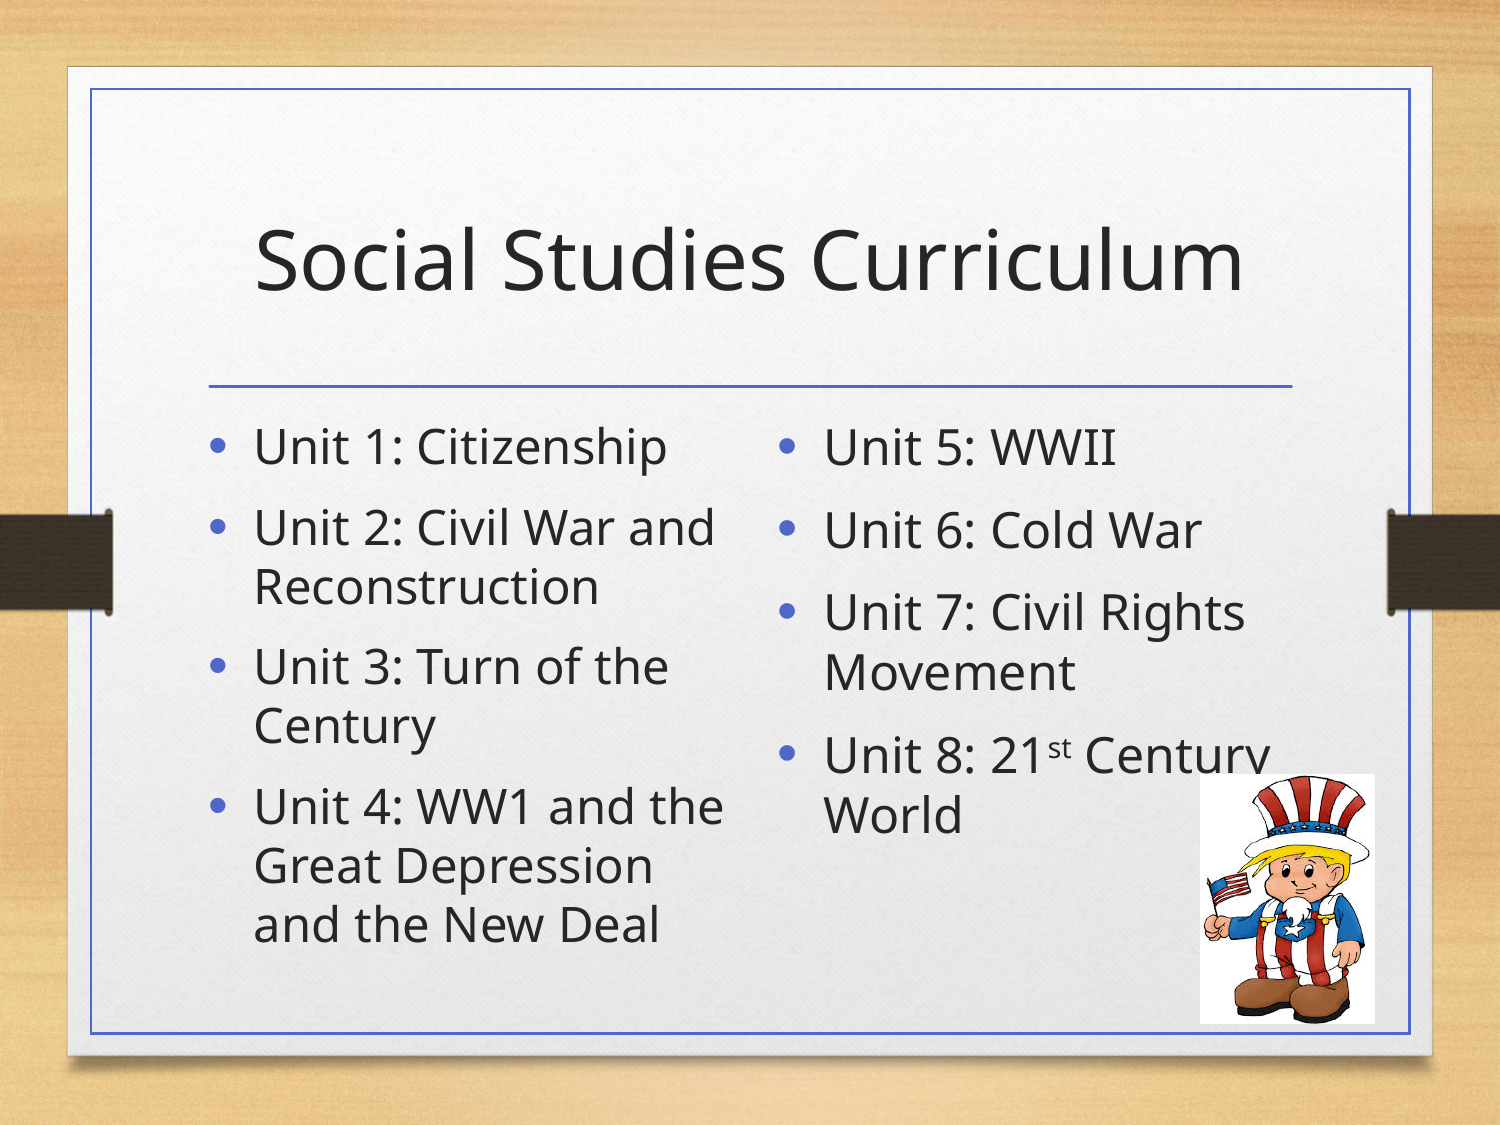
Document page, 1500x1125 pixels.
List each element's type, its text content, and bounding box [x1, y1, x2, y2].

picture [0, 0, 1500, 1125]
title Social Studies Curriculum [193, 150, 1309, 365]
list Unit 1: Citizenship Unit 2: Civil War and Reconstruction Unit 3: Turn of the Century Unit 4: WW1 and the Great Depression and the New Deal [193, 408, 741, 974]
list Unit 5: WWII Unit 6: Cold War Unit 7: Civil Rights Movement Unit 8: 21st Century World [761, 408, 1310, 974]
